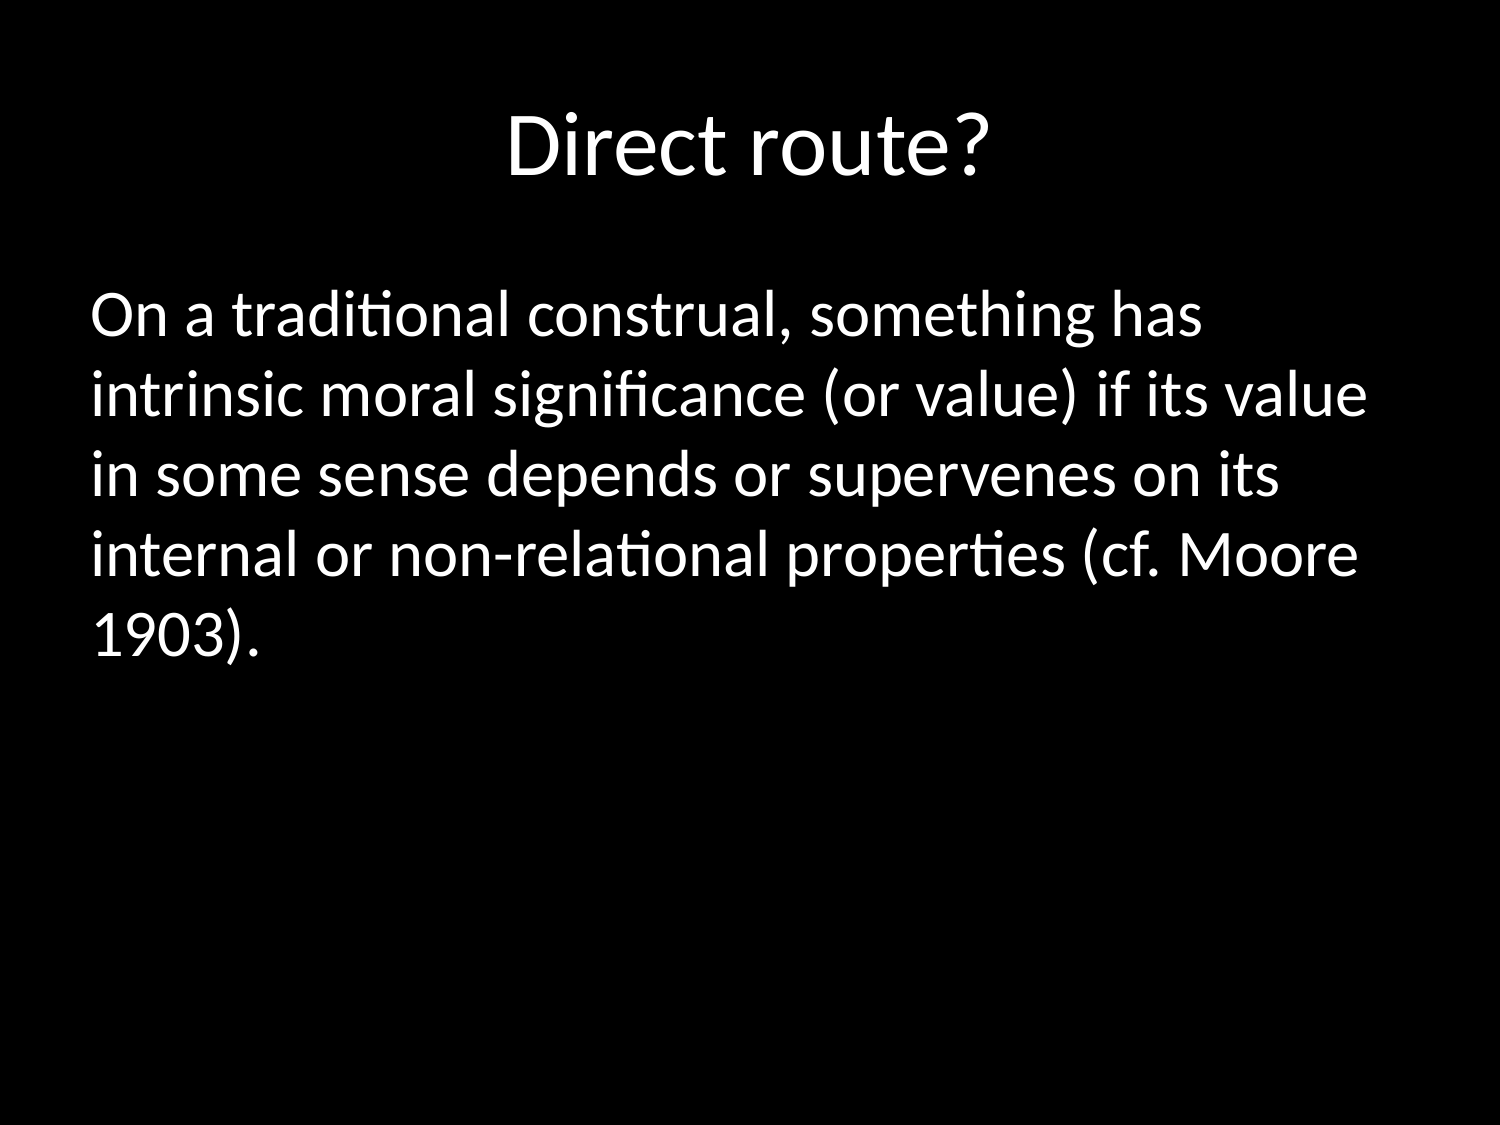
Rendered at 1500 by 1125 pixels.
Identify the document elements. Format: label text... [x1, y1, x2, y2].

list On a traditional construal, something has intrinsic moral significance (or value) if its value in some sense depends or supervenes on its internal or non-relational properties (cf. Moore 1903). [75, 262, 1425, 1005]
title Direct route? [75, 45, 1425, 233]
